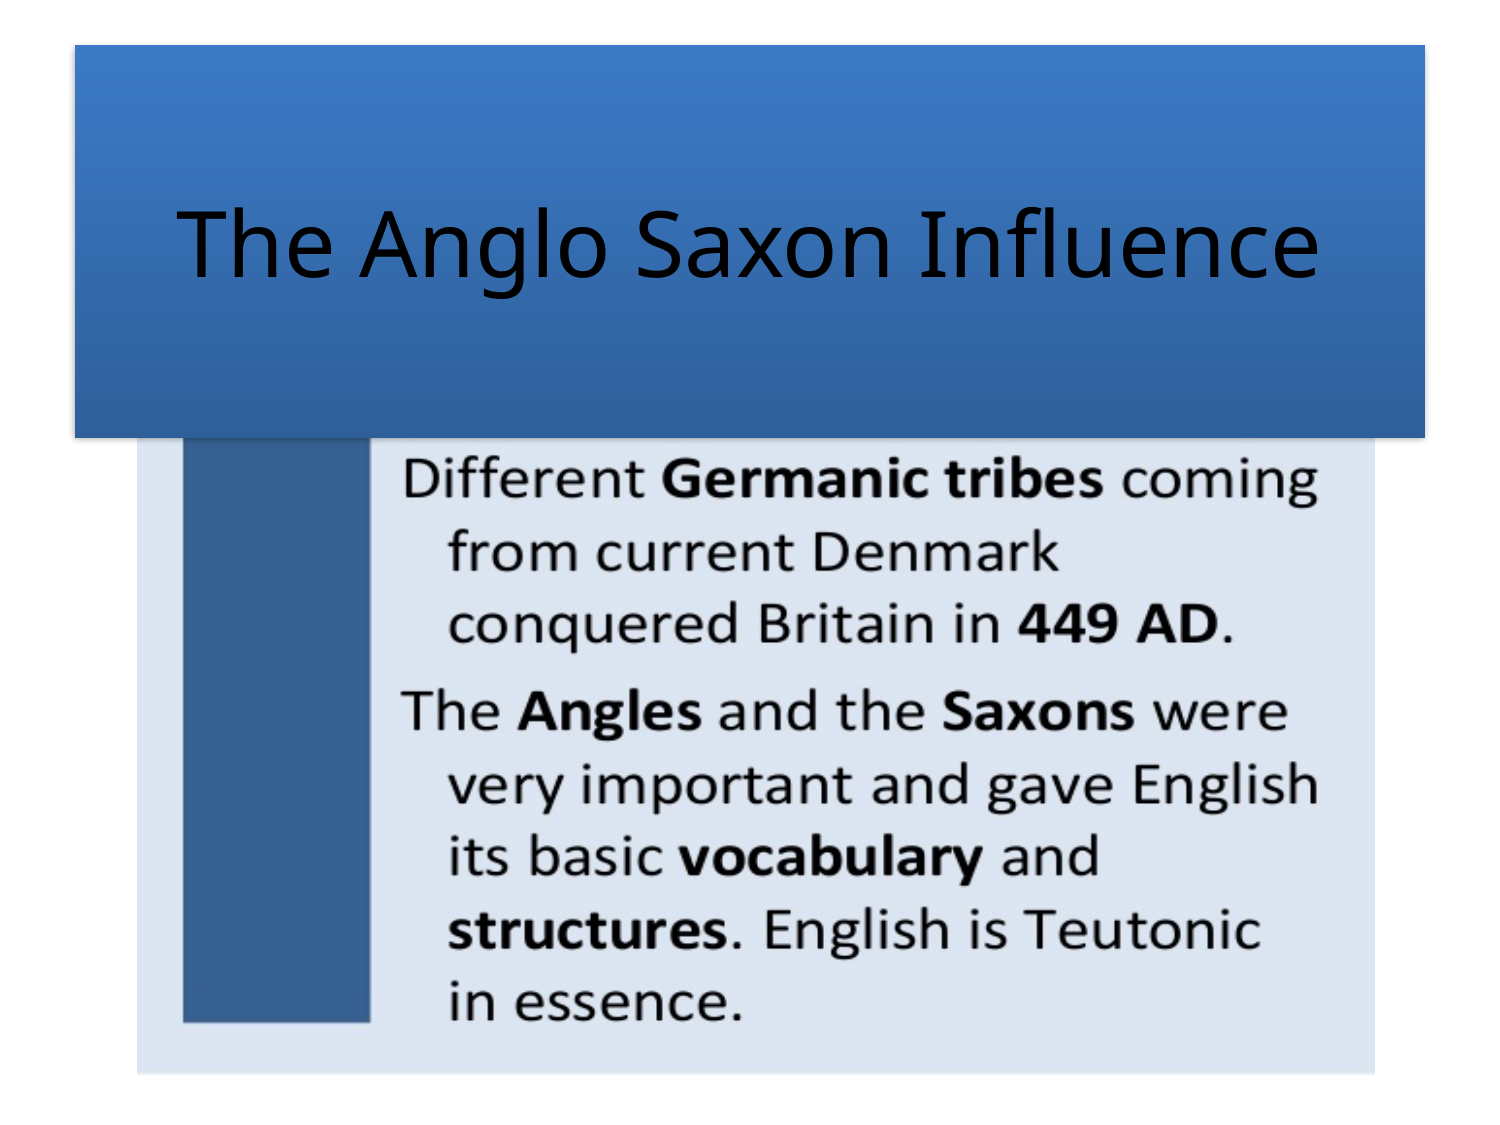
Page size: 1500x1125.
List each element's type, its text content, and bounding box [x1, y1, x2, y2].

picture [137, 237, 1376, 1076]
title The Anglo Saxon Influence [75, 45, 1425, 438]
